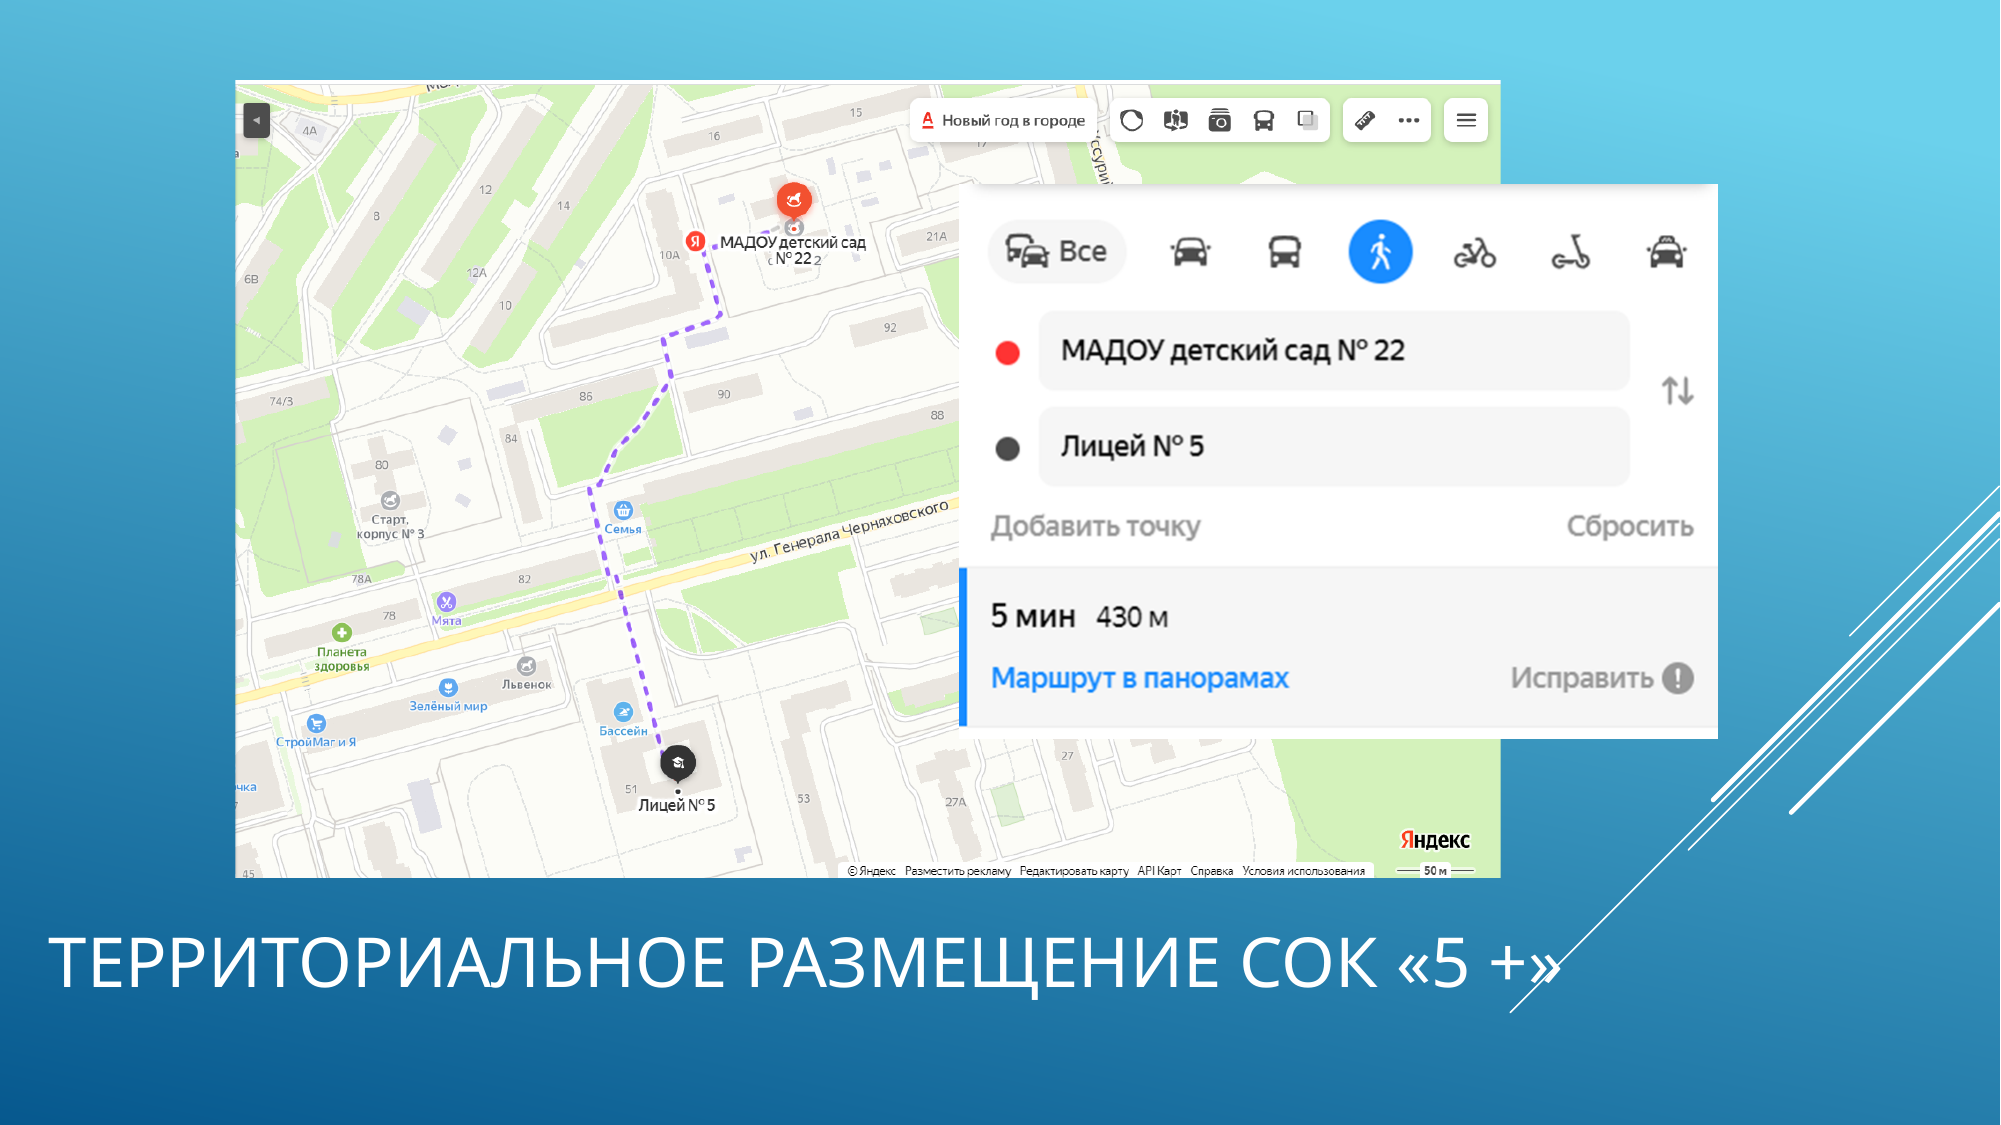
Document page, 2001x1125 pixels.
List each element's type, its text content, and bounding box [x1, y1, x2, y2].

title Территориальное размещение СОК «5 +» [33, 877, 1673, 1125]
picture [959, 184, 1718, 740]
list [235, 79, 1501, 879]
